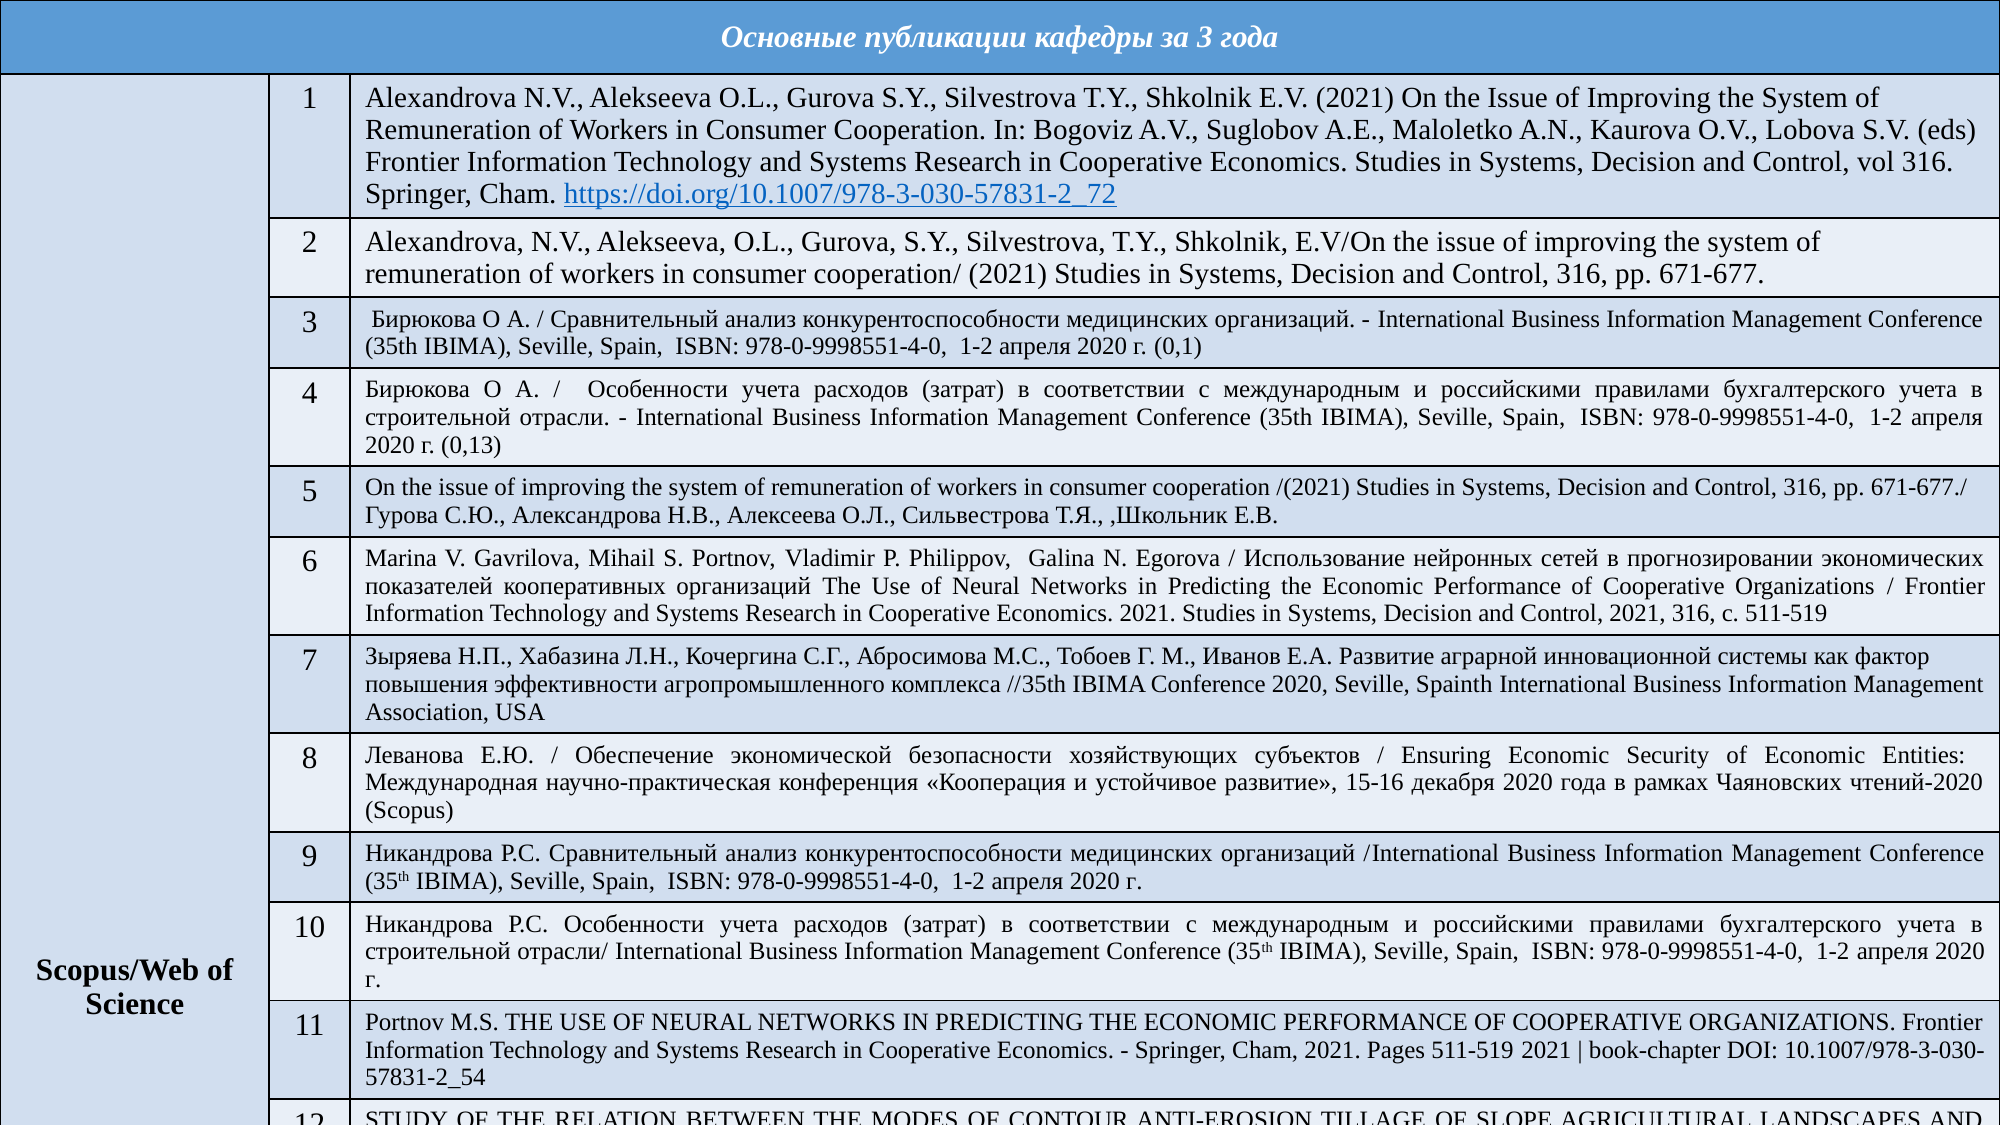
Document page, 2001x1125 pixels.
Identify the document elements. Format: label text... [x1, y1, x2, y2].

table_cell Зыряева Н.П., Хабазина Л.Н., Кочергина С.Г., Абросимова М.С., Тобоев Г. М., Иванов Е.А. Развитие аграрной инновационной системы как фактор повышения эффективности агропромышленного комплекса //35th IBIMA Conference 2020, Seville, Spainth International Business Information Management Association, USA [351, 636, 1999, 732]
table_cell Portnov M.S. THE USE OF NEURAL NETWORKS IN PREDICTING THE ECONOMIC PERFORMANCE OF COOPERATIVE ORGANIZATIONS. Frontier Information Technology and Systems Research in Cooperative Economics. - Springer, Cham, 2021. Pages 511-519 2021 | book-chapter DOI: 10.1007/978-3-030-57831-2_54 [351, 1001, 1999, 1098]
table_cell Scopus/Web of Science [1, 75, 268, 1125]
table_cell 6 [270, 538, 349, 634]
table_cell On the issue of improving the system of remuneration of workers in consumer cooperation /(2021) Studies in Systems, Decision and Control, 316, pp. 671-677./ Гурова С.Ю., Александрова Н.В., Алексеева О.Л., Сильвестрова Т.Я., ,Школьник Е.В. [351, 467, 1999, 536]
table_cell 11 [270, 1001, 349, 1098]
table_cell Alexandrova N.V., Alekseeva O.L., Gurova S.Y., Silvestrova T.Y., Shkolnik E.V. (2021) On the Issue of Improving the System of Remuneration of Workers in Consumer Cooperation. In: Bogoviz A.V., Suglobov A.E., Maloletko A.N., Kaurova O.V., Lobova S.V. (eds) Frontier Information Technology and Systems Research in Cooperative Economics. Studies in Systems, Decision and Control, vol 316. Springer, Cham. https://doi.org/10.1007/978-3-030-57831-2_72 [351, 75, 1999, 217]
table_cell Alexandrova, N.V., Alekseeva, O.L., Gurova, S.Y., Silvestrova, T.Y., Shkolnik, E.V/On the issue of improving the system of remuneration of workers in consumer cooperation/ (2021) Studies in Systems, Decision and Control, 316, pp. 671-677. [351, 219, 1999, 296]
table_cell Леванова Е.Ю. / Обеспечение экономической безопасности хозяйствующих субъектов / Ensuring Economic Security of Economic Entities: Международная научно-практическая конференция «Кооперация и устойчивое развитие», 15-16 декабря 2020 года в рамках Чаяновских чтений-2020 (Scopus) [351, 734, 1999, 831]
table_cell 2 [270, 219, 349, 296]
table_cell 12 [270, 1100, 349, 1125]
table_cell 1 [270, 75, 349, 217]
table_cell 4 [270, 369, 349, 465]
table_cell Никандрова Р.С. Сравнительный анализ конкурентоспособности медицинских организаций /International Business Information Management Conference (35th IBIMA), Seville, Spain, ISBN: 978-0-9998551-4-0, 1-2 апреля 2020 г. [351, 833, 1999, 901]
table_cell 10 [270, 903, 349, 1000]
table_cell STUDY OF THE RELATION BETWEEN THE MODES OF CONTOUR ANTI-EROSION TILLAGE OF SLOPE AGRICULTURAL LANDSCAPES AND THE SPATIAL LOCATION OF THE MACHINE-TRACTOR AGGREGATE / Vasilyev S.A., Zatylkov N.I., Rehcnov A.V., Portnov M.S., Vasiliev A.A. В сборнике: IOP Conference Series: Materials Science and Engineering. Krasnoyarsk Science and Technology City Hall of the Russian Union of Scientific and Engineering Associations. 2020. С. 62042. [351, 1100, 1999, 1125]
table_cell 3 [270, 298, 349, 367]
table_cell Бирюкова О А. / Особенности учета расходов (затрат) в соответствии с международным и российскими правилами бухгалтерского учета в строительной отрасли. - International Business Information Management Conference (35th IBIMA), Seville, Spain, ISBN: 978-0-9998551-4-0, 1-2 апреля 2020 г. (0,13) [351, 369, 1999, 465]
table_cell 5 [270, 467, 349, 536]
table_cell Бирюкова О А. / Сравнительный анализ конкурентоспособности медицинских организаций. - International Business Information Management Conference (35th IBIMA), Seville, Spain, ISBN: 978-0-9998551-4-0, 1-2 апреля 2020 г. (0,1) [351, 298, 1999, 367]
table_cell 7 [270, 636, 349, 732]
table_cell Никандрова Р.С. Особенности учета расходов (затрат) в соответствии с международным и российскими правилами бухгалтерского учета в строительной отрасли/ International Business Information Management Conference (35th IBIMA), Seville, Spain, ISBN: 978-0-9998551-4-0, 1-2 апреля 2020 г. [351, 903, 1999, 1000]
table_cell 9 [270, 833, 349, 901]
table_cell 8 [270, 734, 349, 831]
table_header Основные публикации кафедры за 3 года [1, 1, 1999, 73]
table_cell Marina V. Gavrilova, Mihail S. Portnov, Vladimir P. Philippov, Galina N. Egorova / Использование нейронных сетей в прогнозировании экономических показателей кооперативных организаций The Use of Neural Networks in Predicting the Economic Performance of Cooperative Organizations / Frontier Information Technology and Systems Research in Cooperative Economics. 2021. Studies in Systems, Decision and Control, 2021, 316, с. 511-519 [351, 538, 1999, 634]
